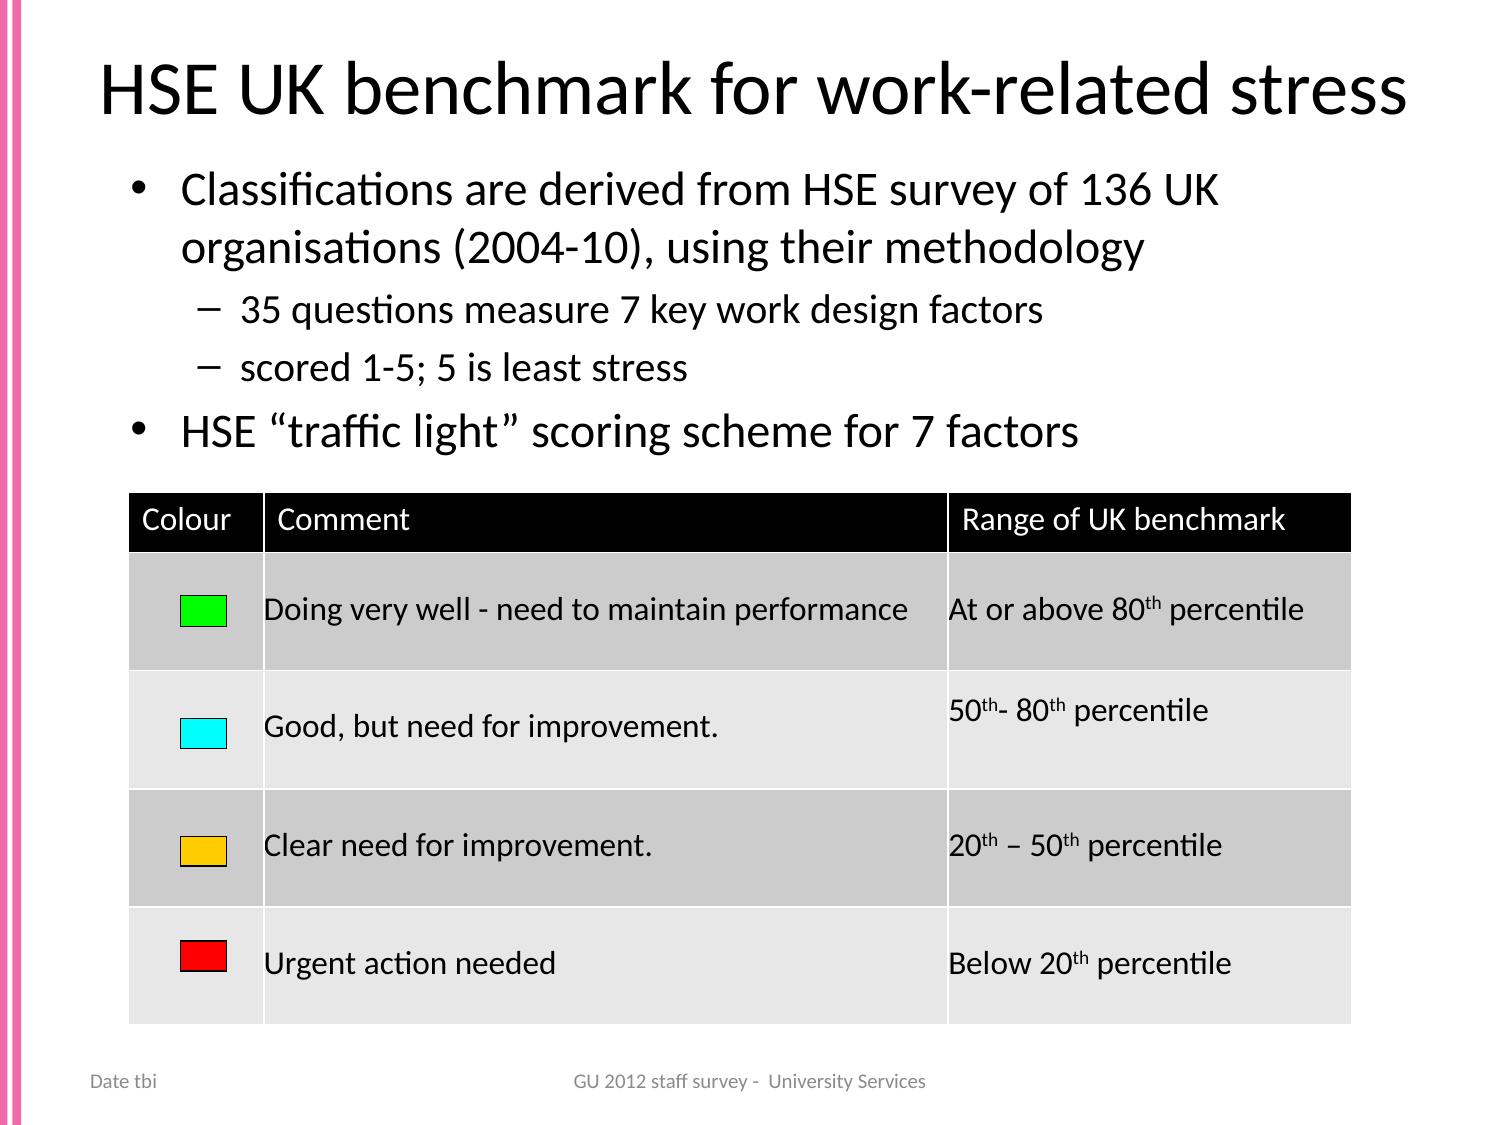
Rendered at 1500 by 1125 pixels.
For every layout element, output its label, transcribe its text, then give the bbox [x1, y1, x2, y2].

table_cell Below 20th percentile [949, 908, 1351, 1024]
text_box [180, 595, 227, 627]
table_header Colour [129, 493, 263, 552]
list Classifications are derived from HSE survey of 136 UK organisations (2004-10), using their methodology 35 questions measure 7 key work design factors scored 1-5; 5 is least stress HSE “traffic light” scoring scheme for 7 factors [115, 149, 1385, 468]
text_box [180, 941, 227, 971]
table_header Comment [265, 493, 947, 552]
table_cell Good, but need for improvement. [265, 671, 947, 788]
text_box [180, 718, 227, 749]
table_cell At or above 80th percentile [949, 553, 1351, 670]
table_header Range of UK benchmark [949, 493, 1351, 552]
table_cell [129, 908, 263, 1024]
table_cell 50th- 80th percentile [949, 671, 1351, 788]
table_cell [129, 553, 263, 670]
title HSE UK benchmark for work-related stress [75, 19, 1434, 149]
table_cell [129, 790, 263, 906]
slide_number Date tbi [75, 1058, 425, 1103]
table_cell [129, 671, 263, 788]
table_cell Doing very well - need to maintain performance [265, 553, 947, 670]
table_cell Clear need for improvement. [265, 790, 947, 906]
table_cell 20th – 50th percentile [949, 790, 1351, 906]
footer GU 2012 staff survey - University Services [512, 1058, 988, 1103]
text_box [180, 836, 227, 867]
table_cell Urgent action needed [265, 908, 947, 1024]
